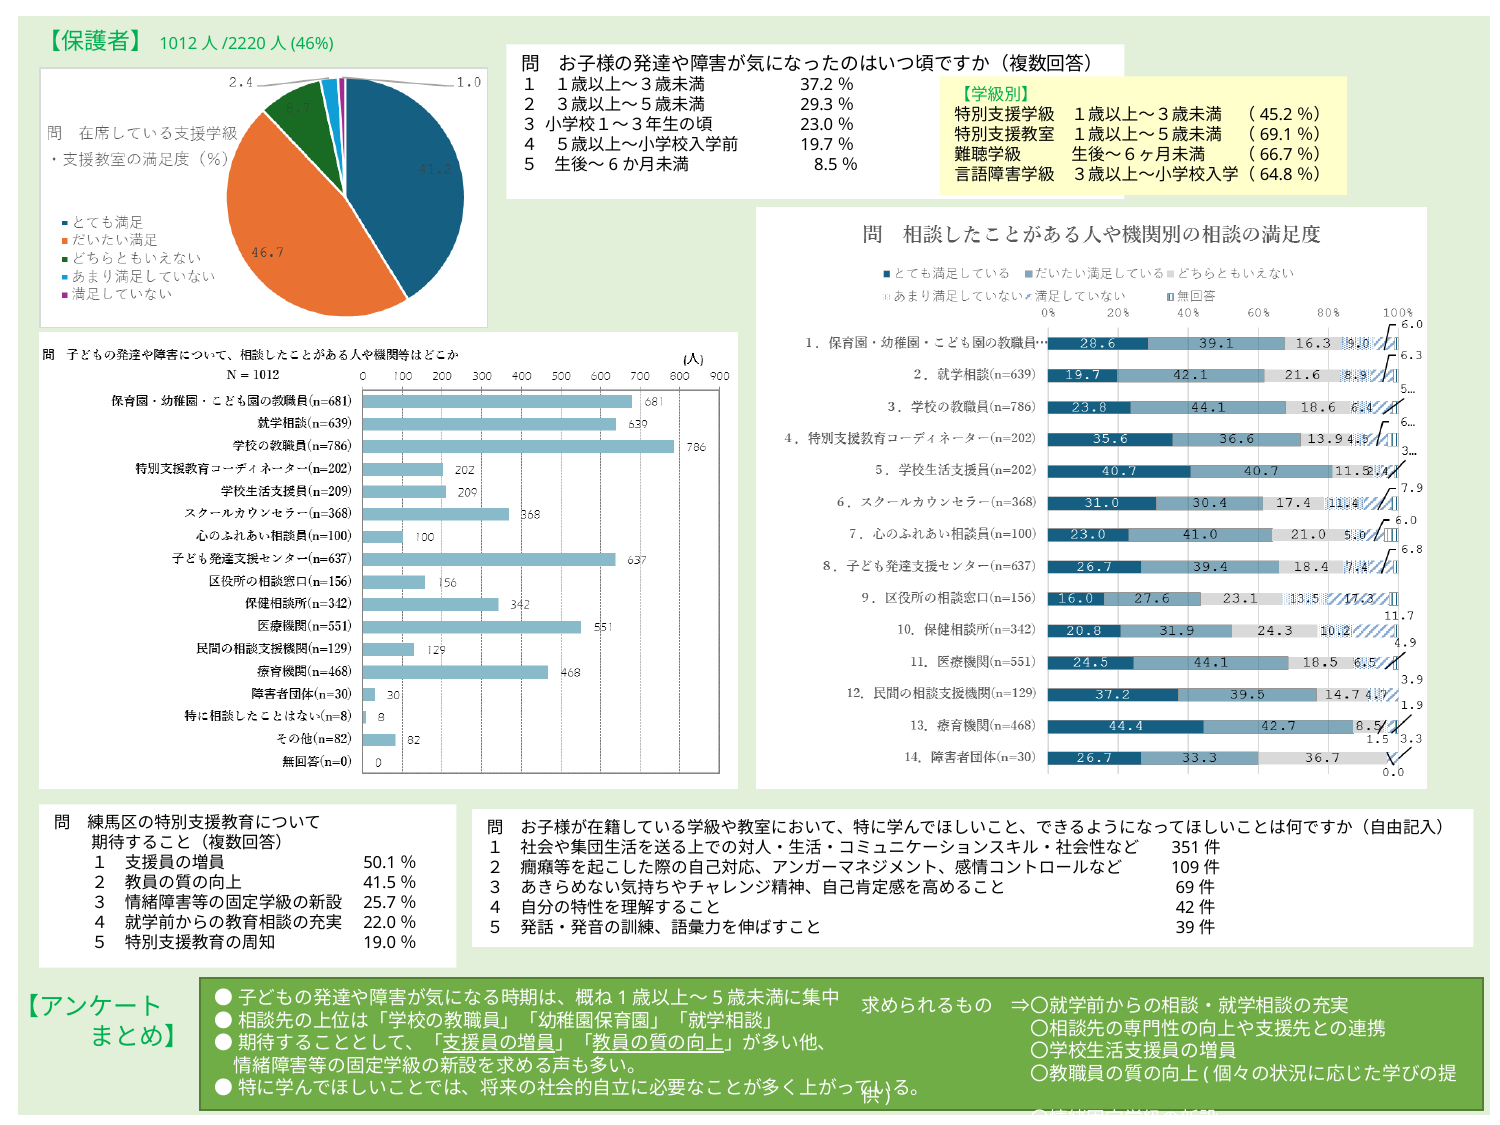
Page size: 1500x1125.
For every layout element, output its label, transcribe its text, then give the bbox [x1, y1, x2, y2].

text_box 【アンケート まとめ】 [0, 983, 199, 1059]
text_box [18, 16, 1490, 986]
text_box 求められるもの ⇒〇就学前からの相談・就学相談の充実 〇相談先の専門性の向上や支援先との連携 〇学校生活支援員の増員 〇教職員の質の向上(個々の状況に応じた学びの提供) 〇情緒固定学級の新設 [846, 986, 1494, 1125]
text_box 【学級別】 特別支援学級 １歳以上～３歳未満 （45.2％） 特別支援教室 １歳以上～５歳未満 （69.1％） 難聴学級 生後～６ヶ月未満 （66.7％） 言語障害学級 ３歳以上～小学校入学（64.8％） [939, 76, 1348, 195]
text_box 問 お子様の発達や障害が気になったのはいつ頃ですか（複数回答） １ １歳以上～３歳未満 37.2％ ２ ３歳以上～５歳未満 29.3％ ３ 小学校１～３年生の頃 23.0％ ４ ５歳以上～小学校入学前 19.7％ ５ 生後～6か月未満 8.5％ [506, 44, 1125, 199]
text_box 【保護者】1012人/2220人(46%) [24, 19, 443, 98]
text_box 問 お子様が在籍している学級や教室において、特に学んでほしいこと、できるようになってほしいことは何ですか（自由記入） １ 社会や集団生活を送る上での対人・生活・コミュニケーションスキル・社会性など 351件 ２ 癇癪等を起こした際の自己対応、アンガーマネジメント、感情コントロールなど 109件 ３ あきらめない気持ちやチャレンジ精神、自己肯定感を高めること 69件 ４ 自分の特性を理解すること 42件 ５ 発話・発音の訓練、語彙力を伸ばすこと 39件 [472, 809, 1474, 947]
text_box [18, 1059, 846, 1115]
picture [39, 67, 488, 328]
picture [39, 332, 738, 789]
picture [756, 207, 1427, 789]
text_box 問 練馬区の特別支援教育について 期待すること（複数回答） １ 支援員の増員 50.1％ ２ 教員の質の向上 41.5％ ３ 情緒障害等の固定学級の新設 25.7％ ４ 就学前からの教育相談の充実 22.0％ ５ 特別支援教育の周知 19.0％ [39, 804, 457, 968]
text_box ●子どもの発達や障害が気になる時期は、概ね1歳以上～5歳未満に集中 ●相談先の上位は「学校の教職員」「幼稚園保育園」「就学相談」 ●期待することとして、「支援員の増員」「教員の質の向上」が多い他、 情緒障害等の固定学級の新設を求める声も多い。 ●特に学んでほしいことでは、将来の社会的自立に必要なことが多く上がっている。 [199, 977, 1484, 1111]
